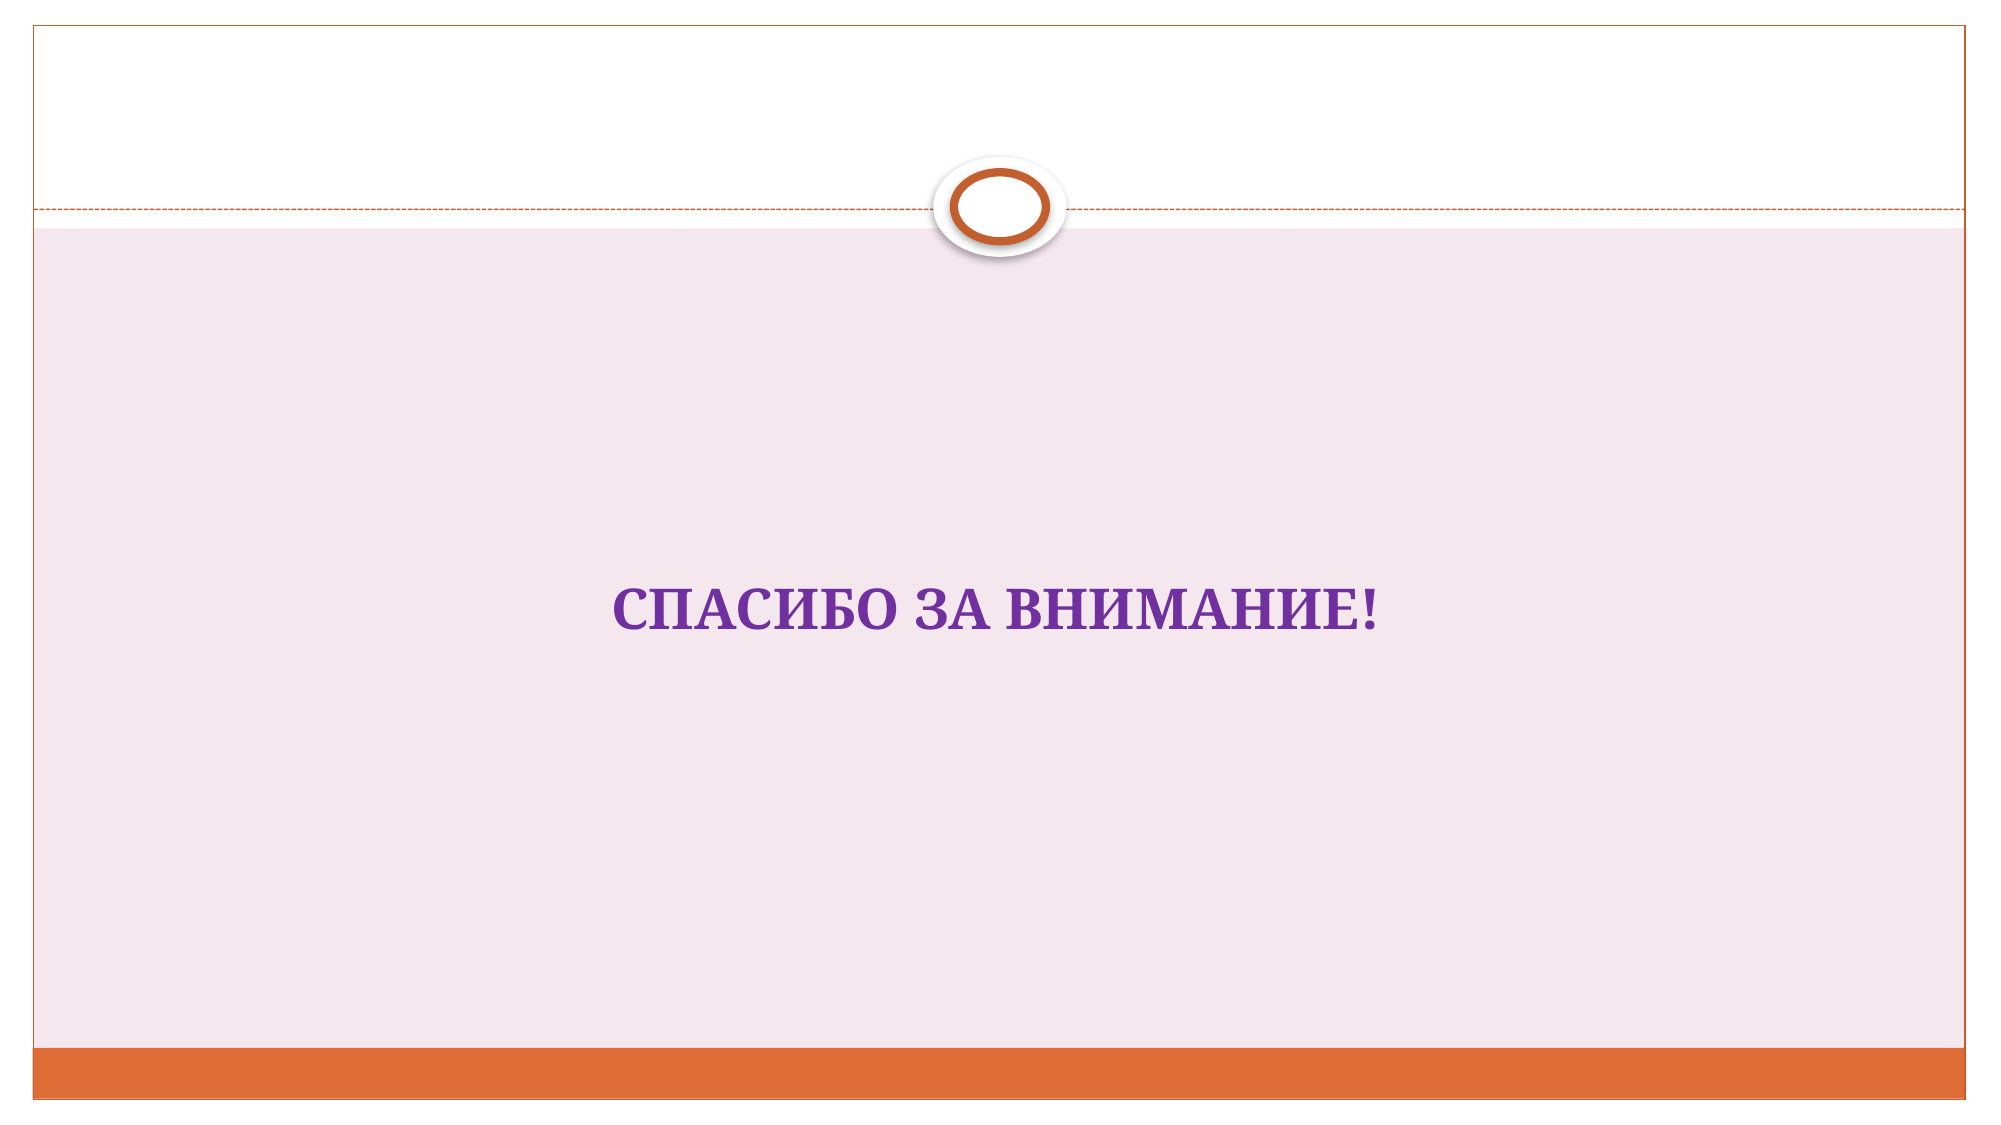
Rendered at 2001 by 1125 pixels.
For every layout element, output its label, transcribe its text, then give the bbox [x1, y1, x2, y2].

list СПАСИБО ЗА ВНИМАНИЕ! [66, 250, 1926, 1001]
